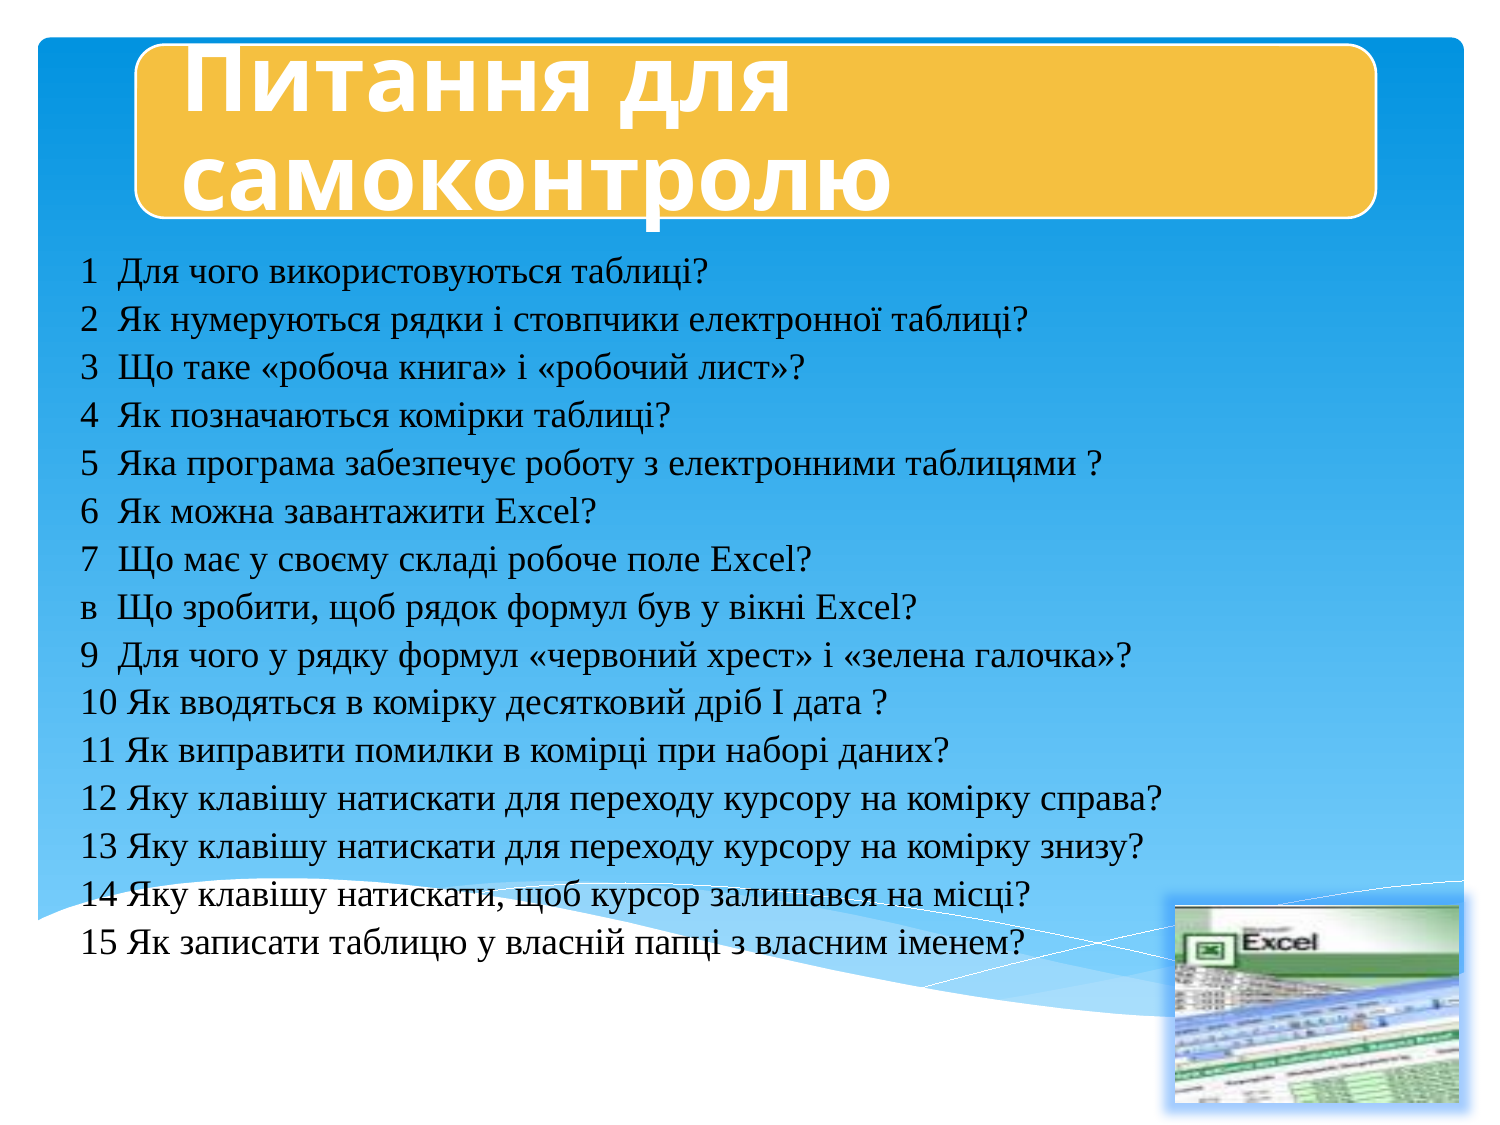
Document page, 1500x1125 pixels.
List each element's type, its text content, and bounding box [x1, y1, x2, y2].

picture [1174, 904, 1459, 1103]
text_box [135, 42, 1377, 221]
subtitle 1 Для чого використовуються таблиці? 2 Як нумеруються рядки і стовпчики електронної таблиці? 3 Що таке «робоча книга» і «робочий лист»? 4 Як позначаються комірки таблиці? 5 Яка програма забезпечує роботу з електронними таблицями ? 6 Як можна завантажити Excel? 7 Що має у своєму складі робоче поле Excel? в Що зробити, щоб рядок формул був у вікні Excel? 9 Для чого у рядку формул «червоний хрест» і «зелена галочка»? 10 Як вводяться в комірку десятковий дріб І дата ? 11 Як виправити помилки в комірці при наборі даних? 12 Яку клавішу натискати для переходу курсору на комірку справа? 13 Яку клавішу натискати для переходу курсору на комірку знизу? 14 Яку клавішу натискати, щоб курсор залишався на місці? 15 Як записати таблицю у власній папці з власним іменем? [64, 243, 1400, 1059]
